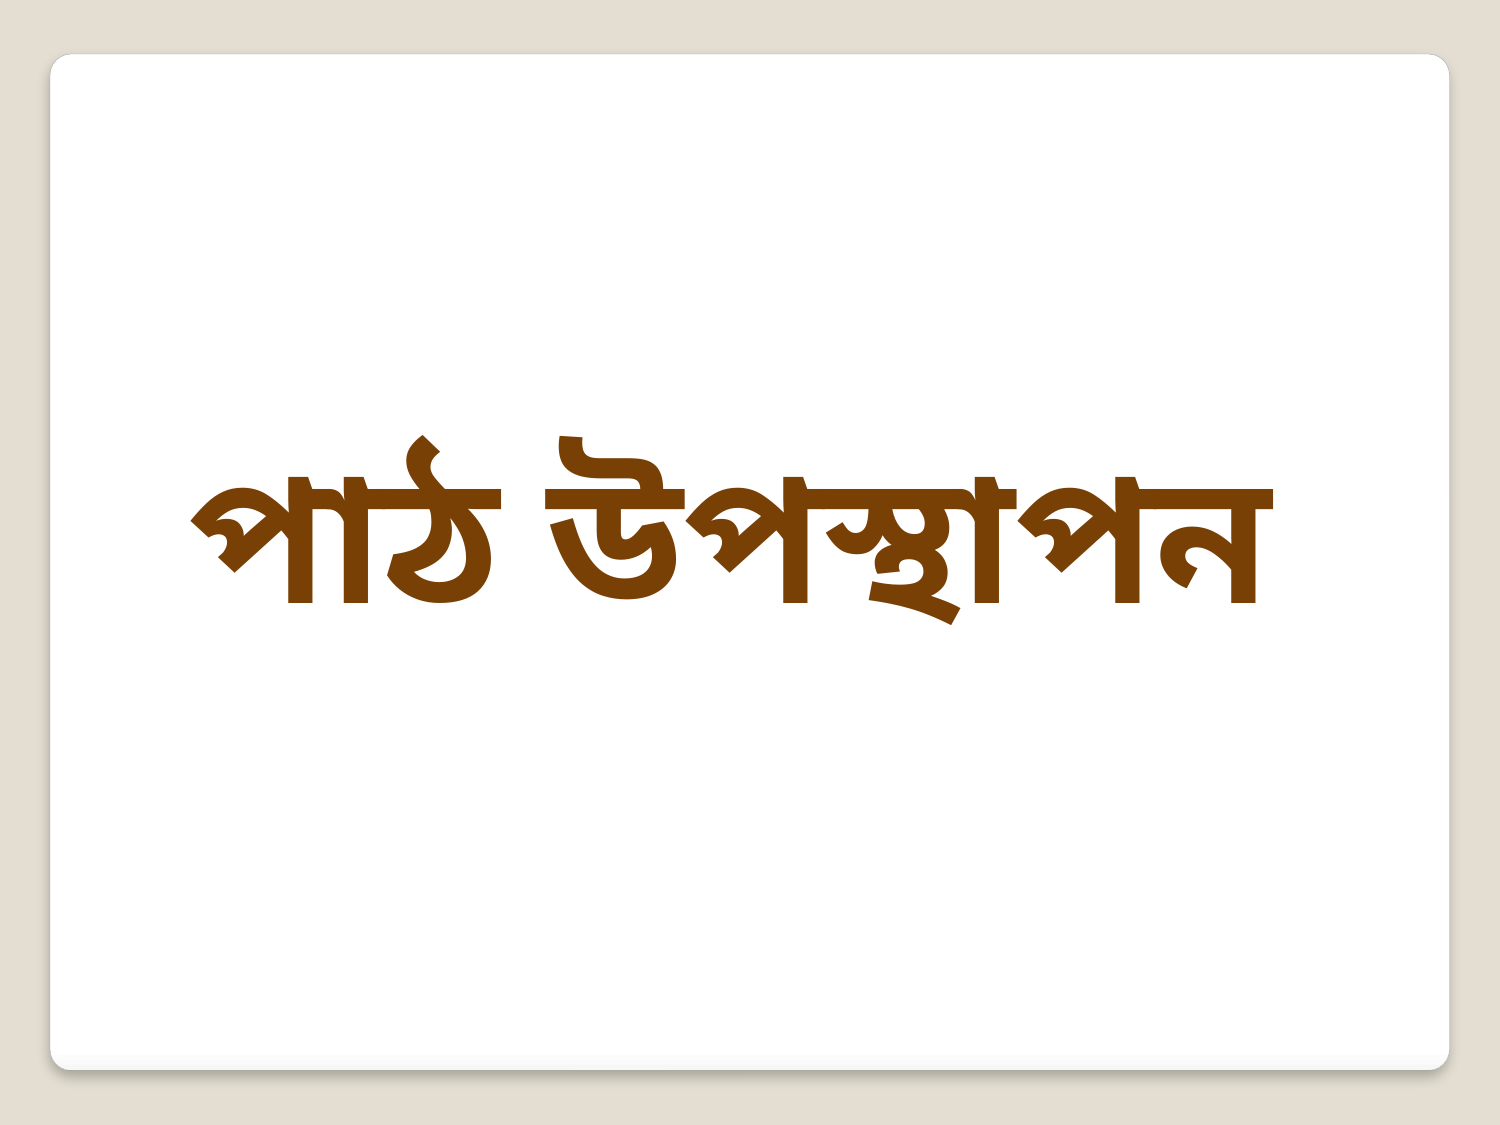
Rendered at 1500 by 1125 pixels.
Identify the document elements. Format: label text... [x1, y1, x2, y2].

text_box পাঠ উপস্থাপন [173, 412, 1336, 648]
